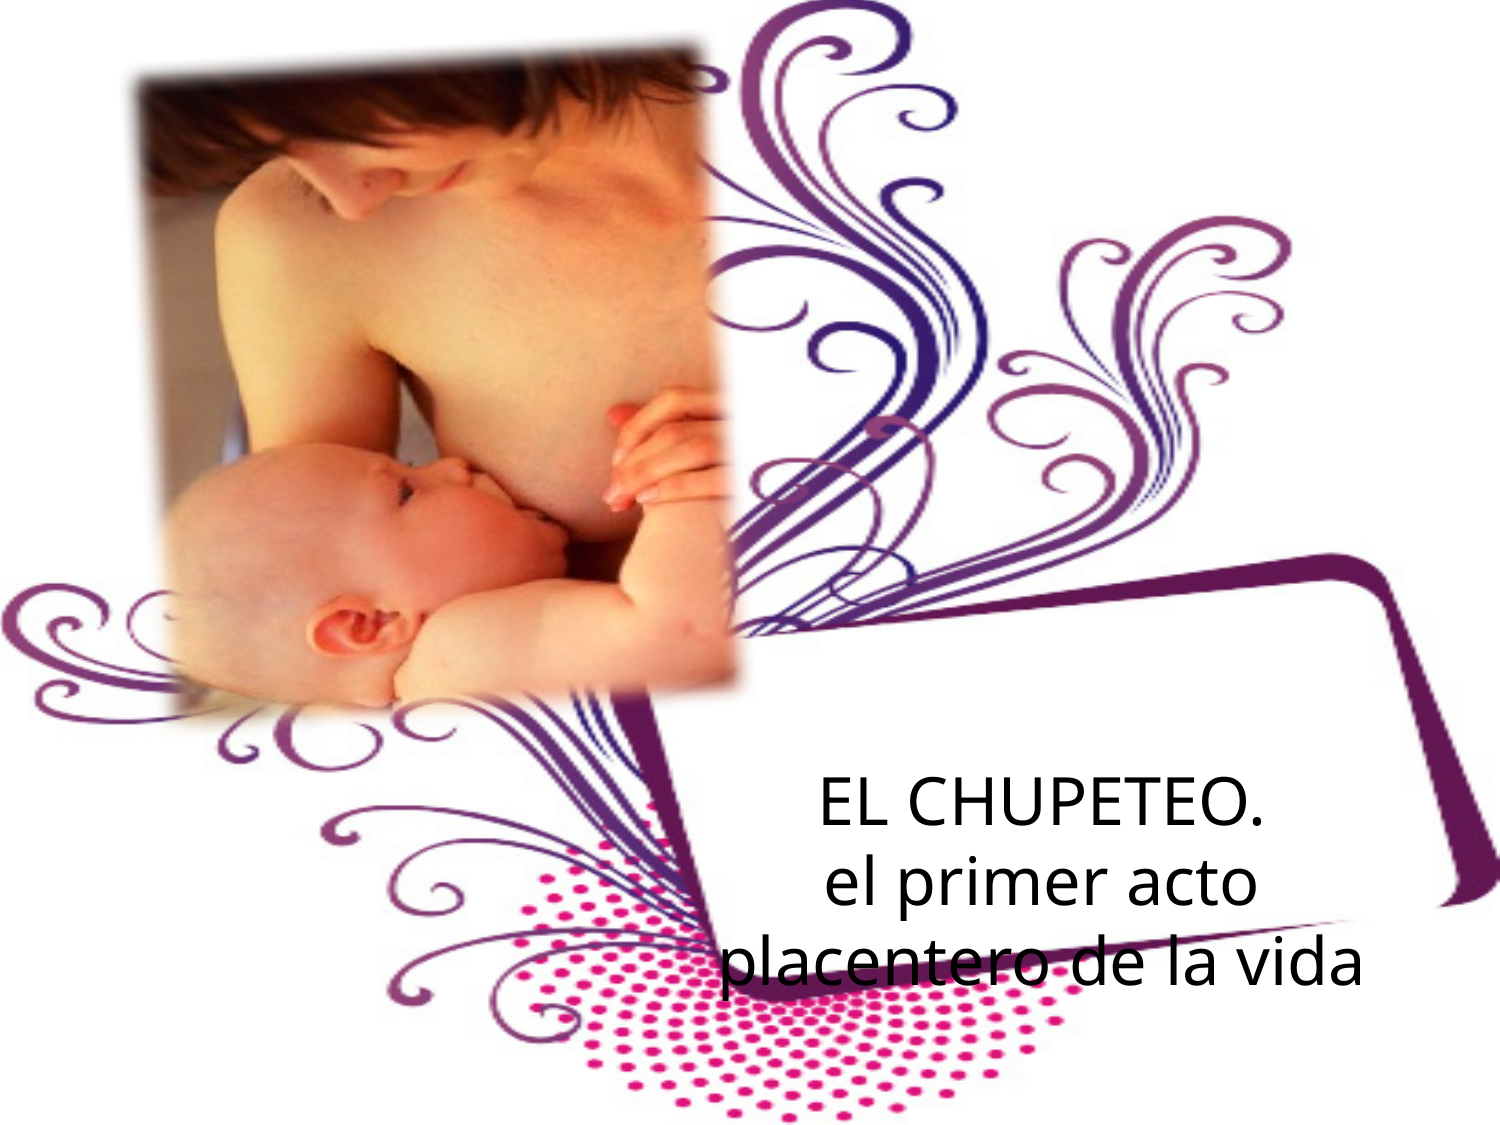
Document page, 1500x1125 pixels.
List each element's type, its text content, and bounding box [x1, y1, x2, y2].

picture [0, 0, 1500, 1125]
text_box EL CHUPETEO. el primer acto placentero de la vida [667, 751, 1418, 1007]
